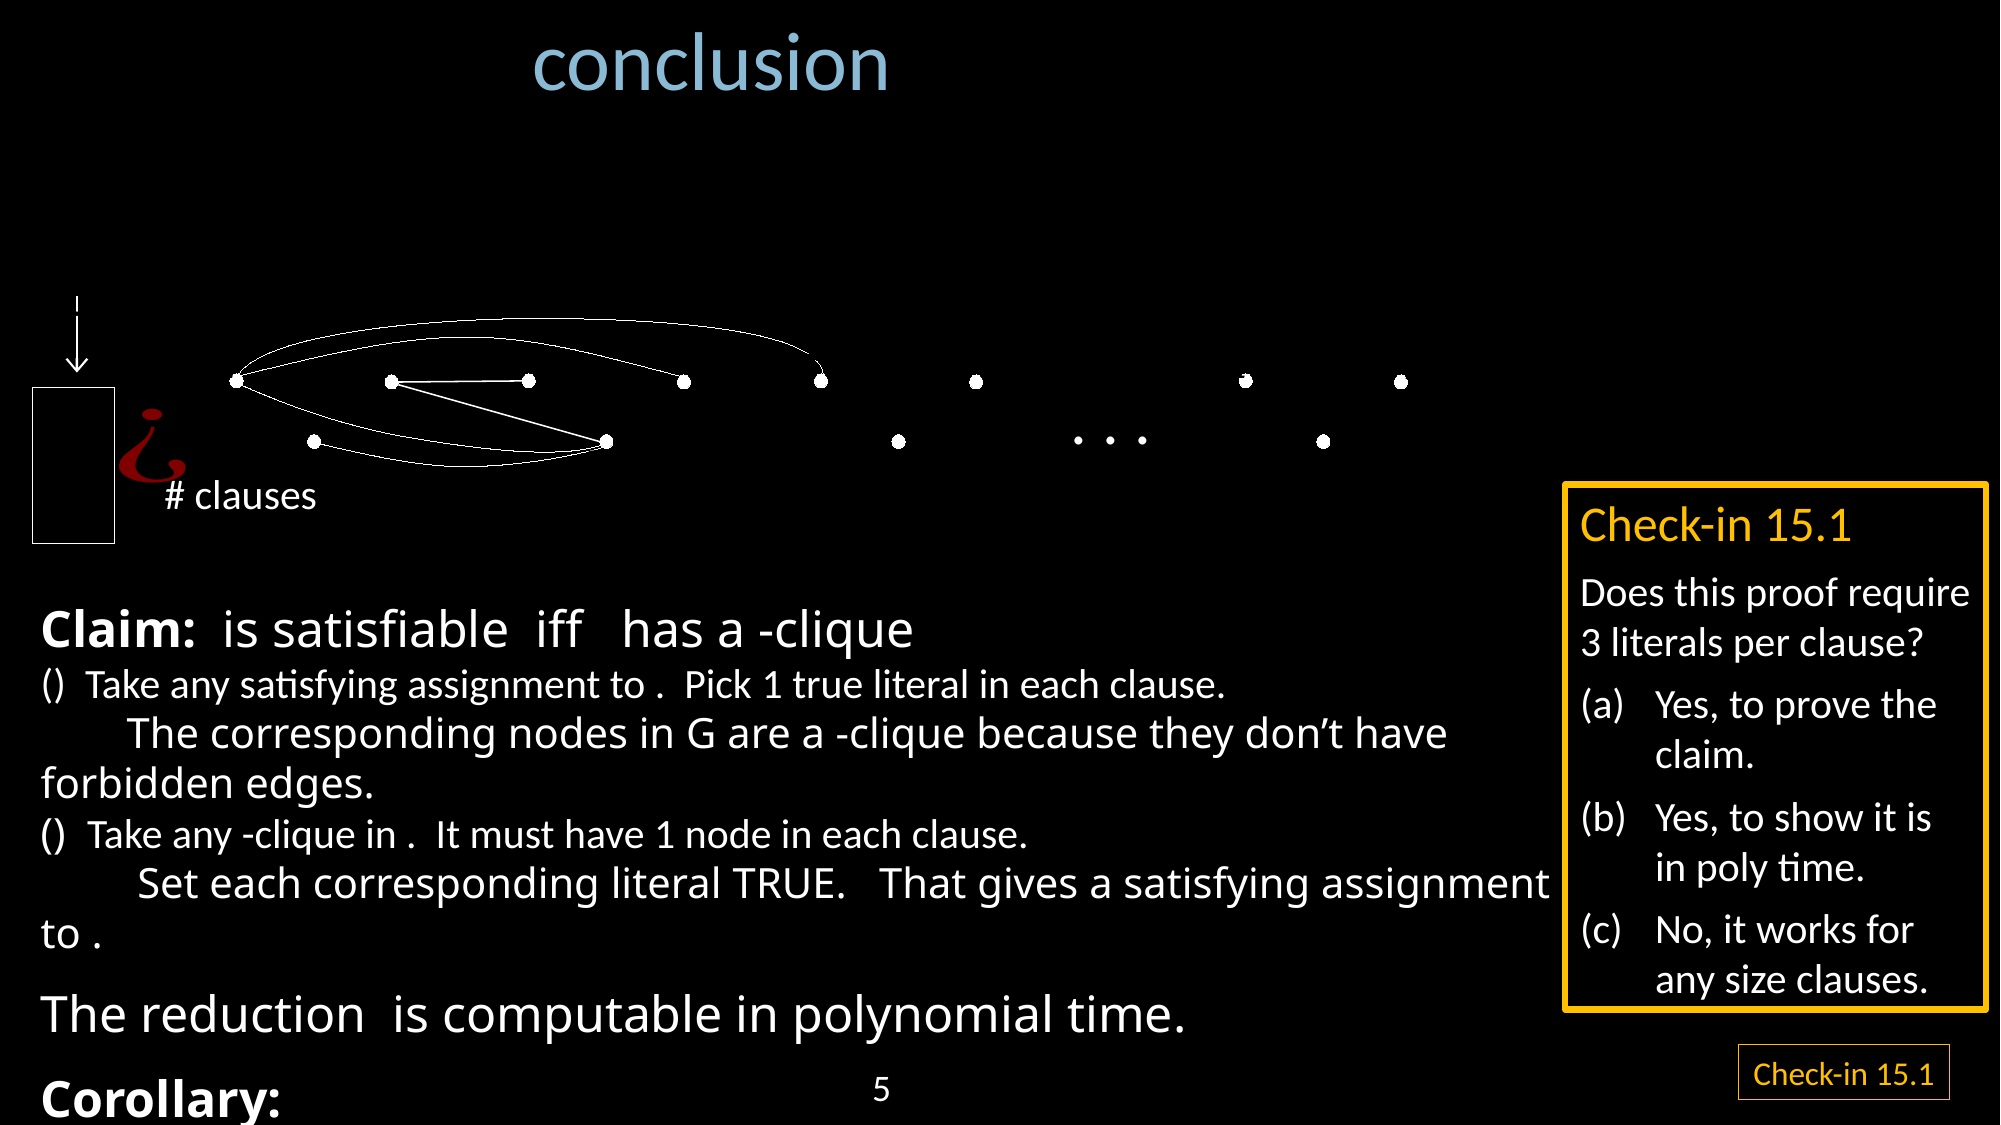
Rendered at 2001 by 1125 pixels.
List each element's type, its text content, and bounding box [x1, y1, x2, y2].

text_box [190, 318, 1450, 496]
text_box 5 [857, 1057, 907, 1117]
text_box Check-in 15.1 Does this proof require 3 literals per clause? Yes, to prove the claim. Yes, to show it is in poly time. No, it works for any size clauses. [1565, 484, 1987, 1010]
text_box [23, 296, 85, 373]
text_box Check-in 15.1 [1738, 1044, 1950, 1100]
